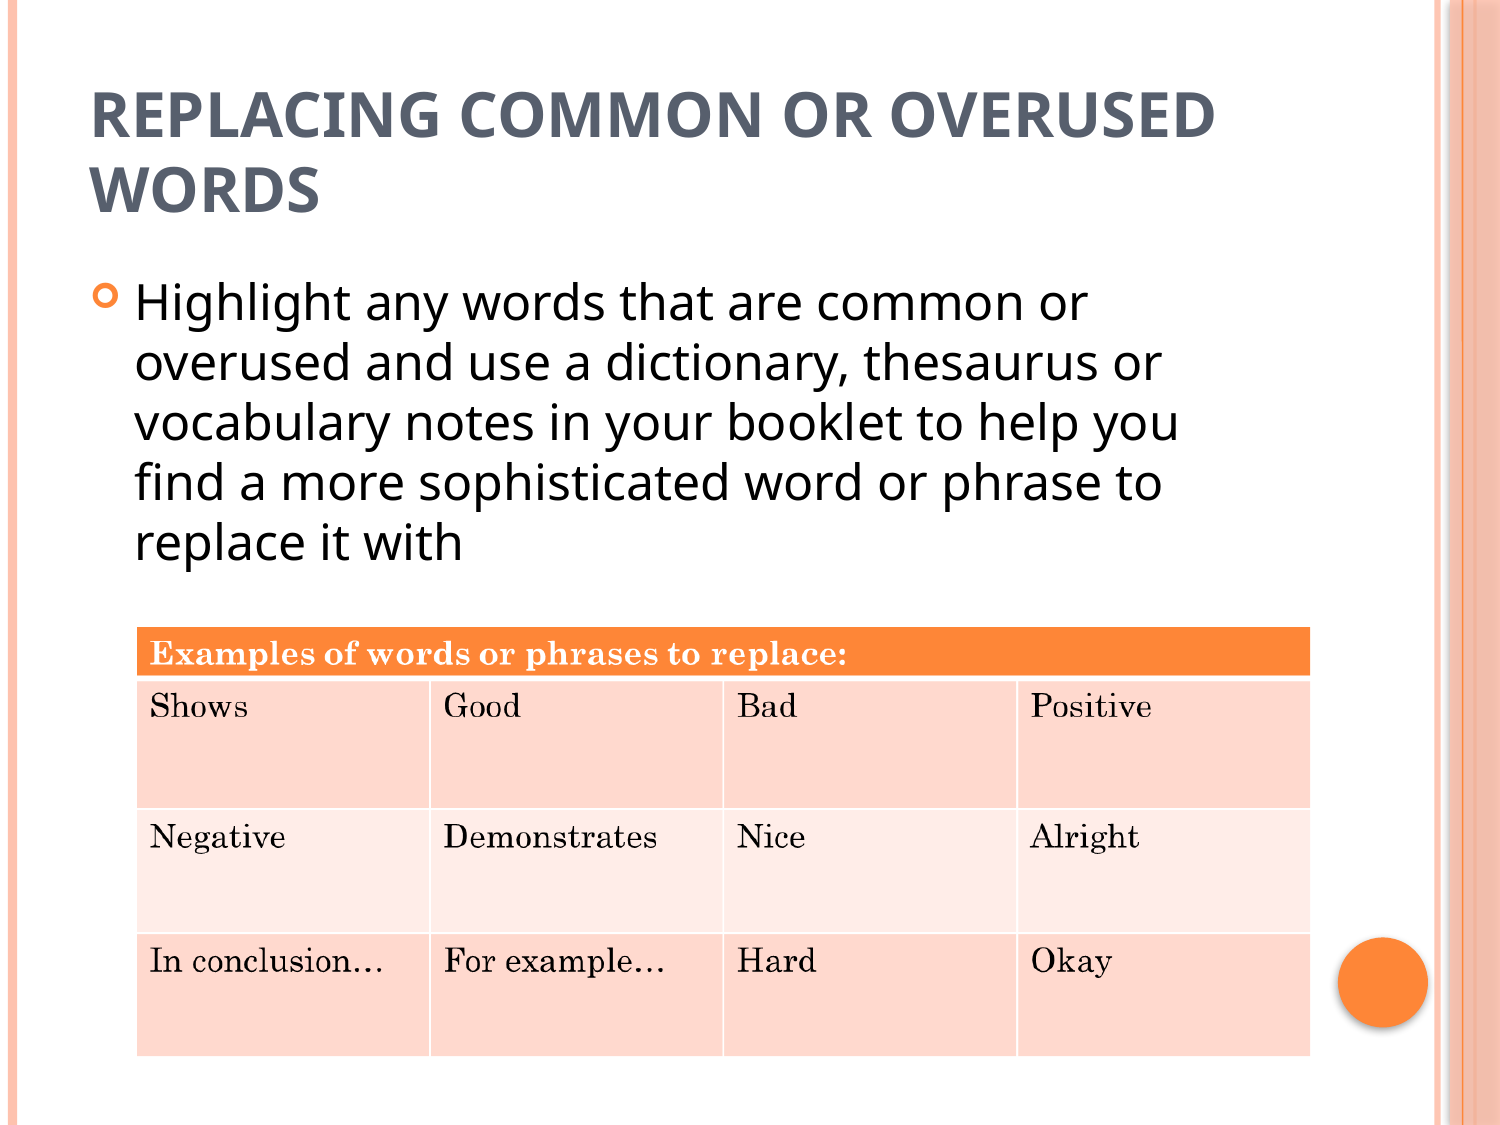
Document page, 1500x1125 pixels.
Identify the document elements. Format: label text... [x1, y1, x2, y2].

picture [135, 621, 1311, 1057]
title Replacing common or overused words [75, 45, 1300, 233]
list Highlight any words that are common or overused and use a dictionary, thesaurus or vocabulary notes in your booklet to help you find a more sophisticated word or phrase to replace it with [75, 262, 1300, 1062]
